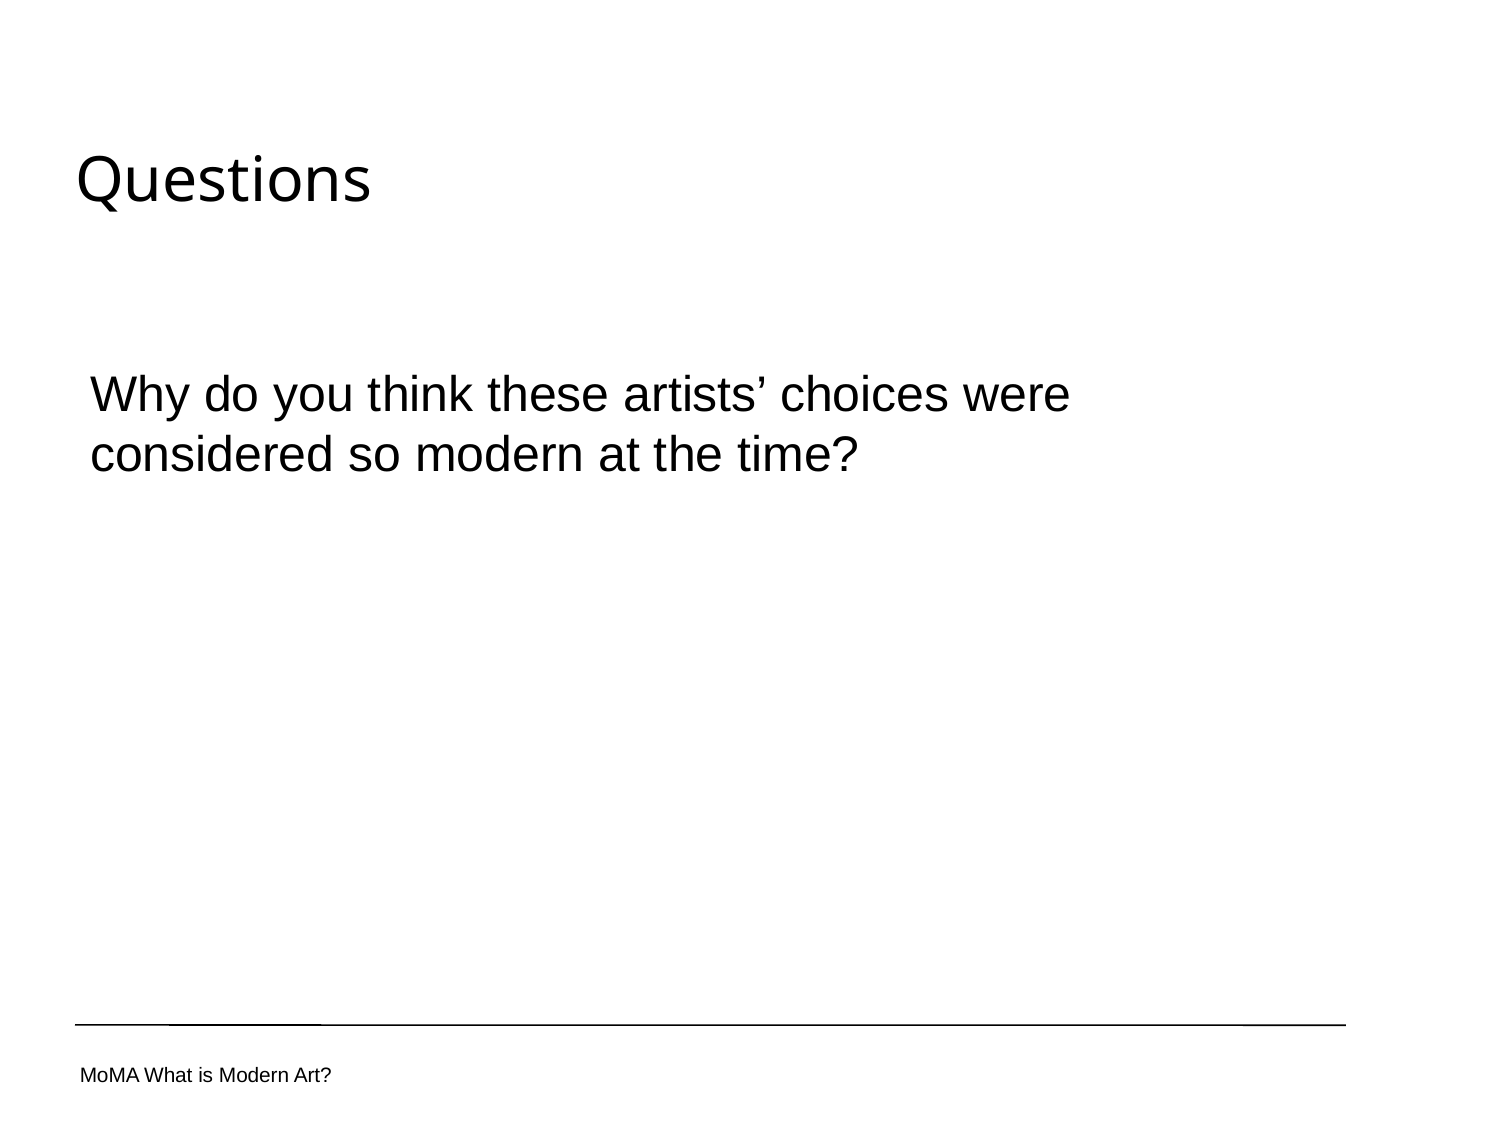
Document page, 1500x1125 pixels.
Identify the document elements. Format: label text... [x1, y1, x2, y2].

text_box MoMA What is Modern Art? [65, 1054, 513, 1098]
text_box Questions [75, 137, 1345, 214]
text_box Why do you think these artists’ choices were considered so modern at the time? [75, 354, 1345, 1000]
